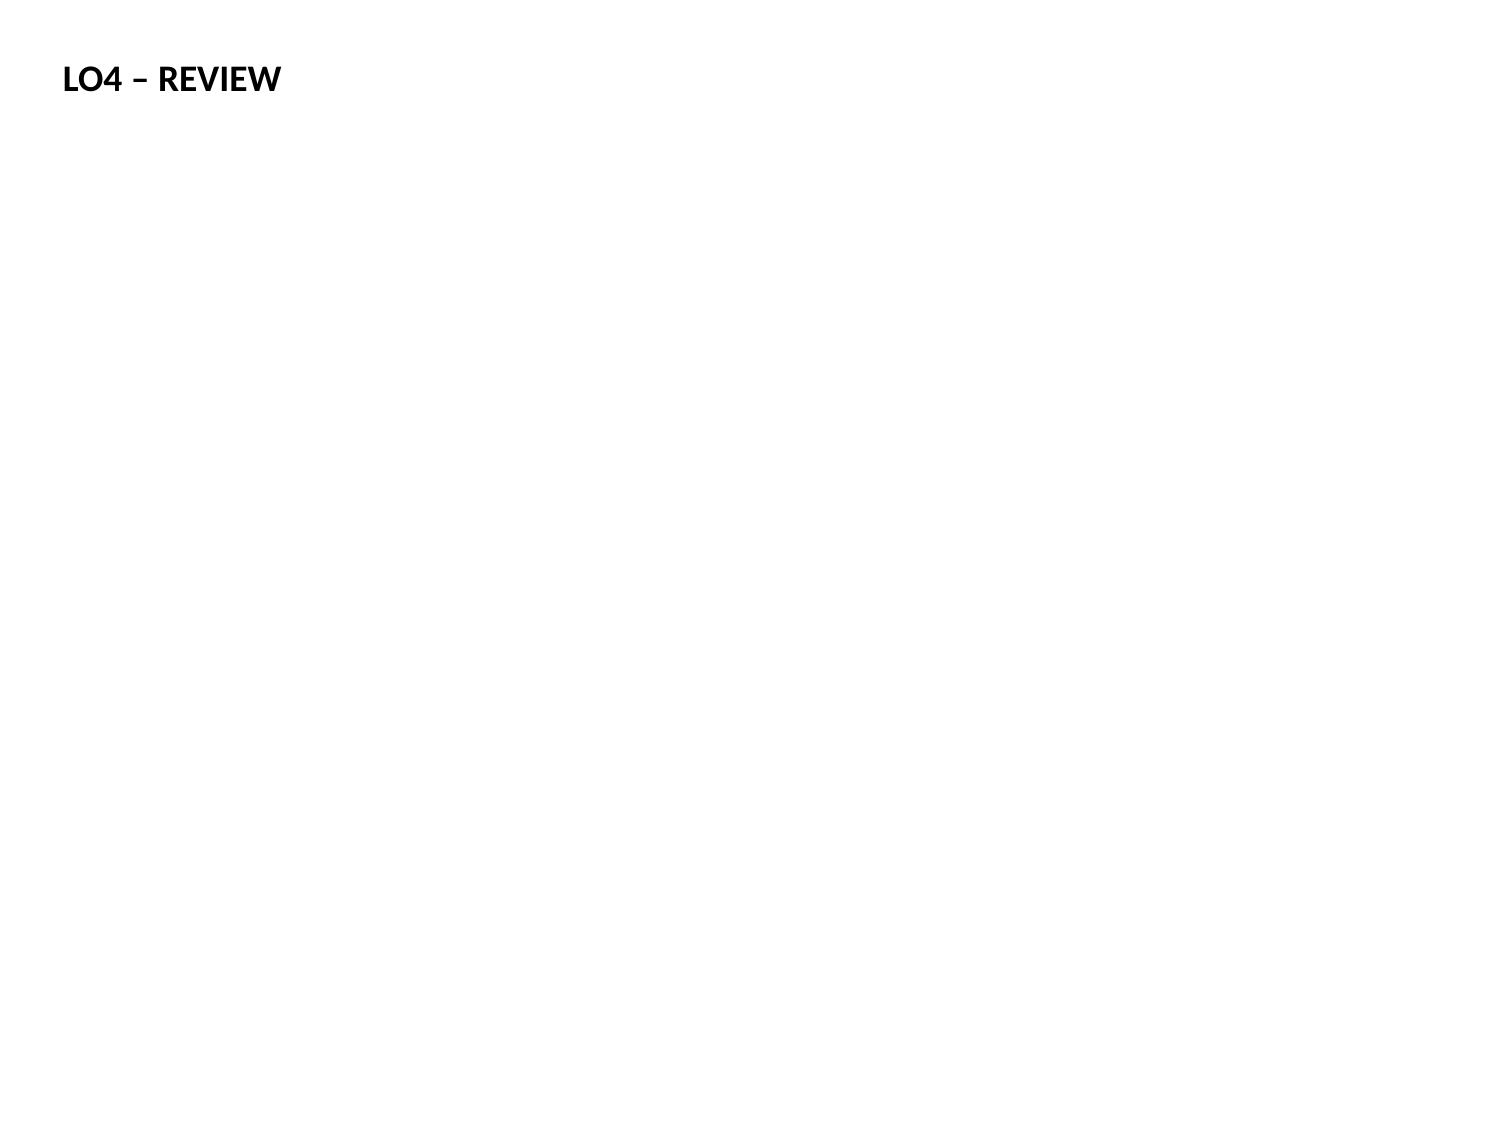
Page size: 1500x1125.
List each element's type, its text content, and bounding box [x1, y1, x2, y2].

text_box LO4 – REVIEW [48, 46, 297, 107]
